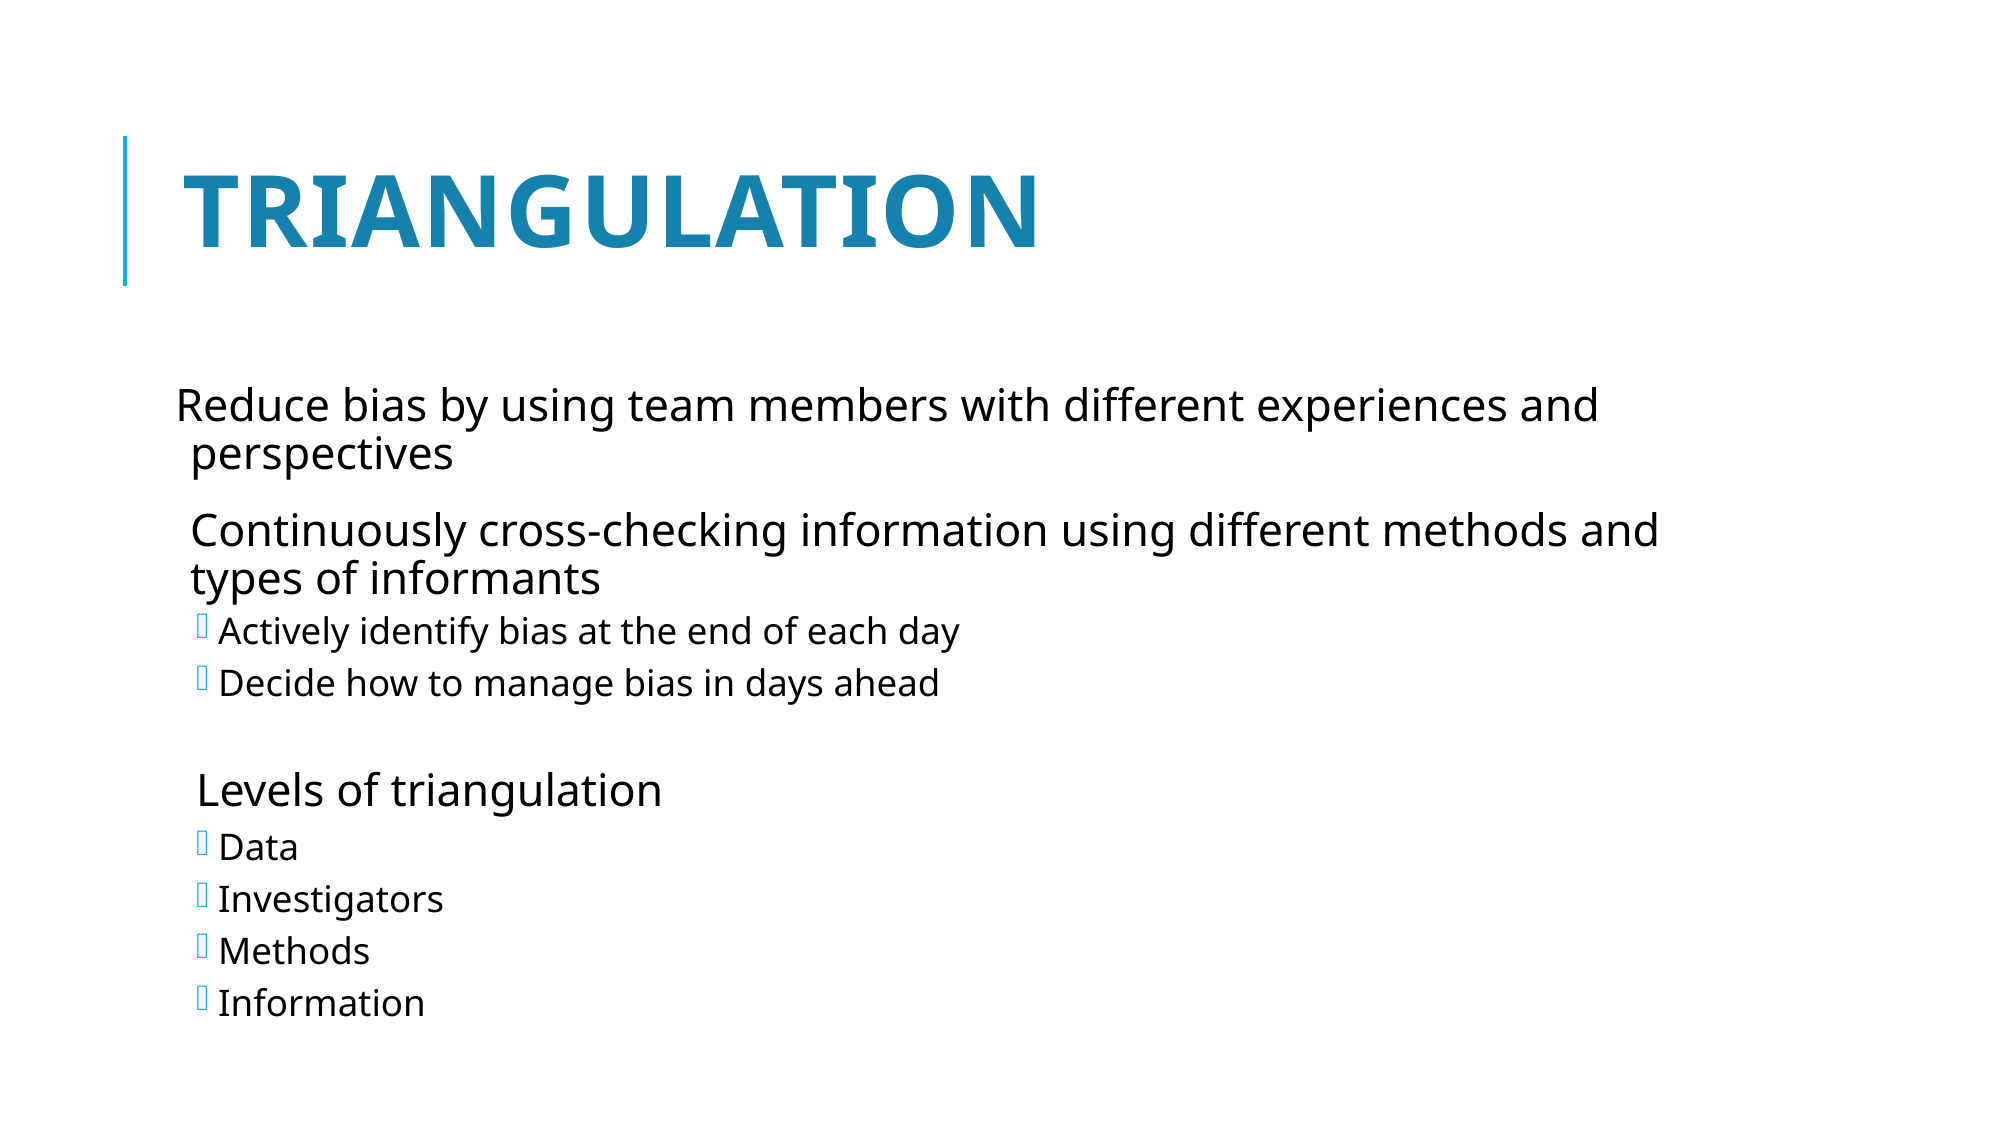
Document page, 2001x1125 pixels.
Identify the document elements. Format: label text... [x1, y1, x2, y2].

list Reduce bias by using team members with different experiences and perspectives Continuously cross-checking information using different methods and types of informants Actively identify bias at the end of each day Decide how to manage bias in days ahead Levels of triangulation Data Investigators Methods Information [168, 375, 1763, 1035]
title Triangulation [168, 96, 1763, 342]
